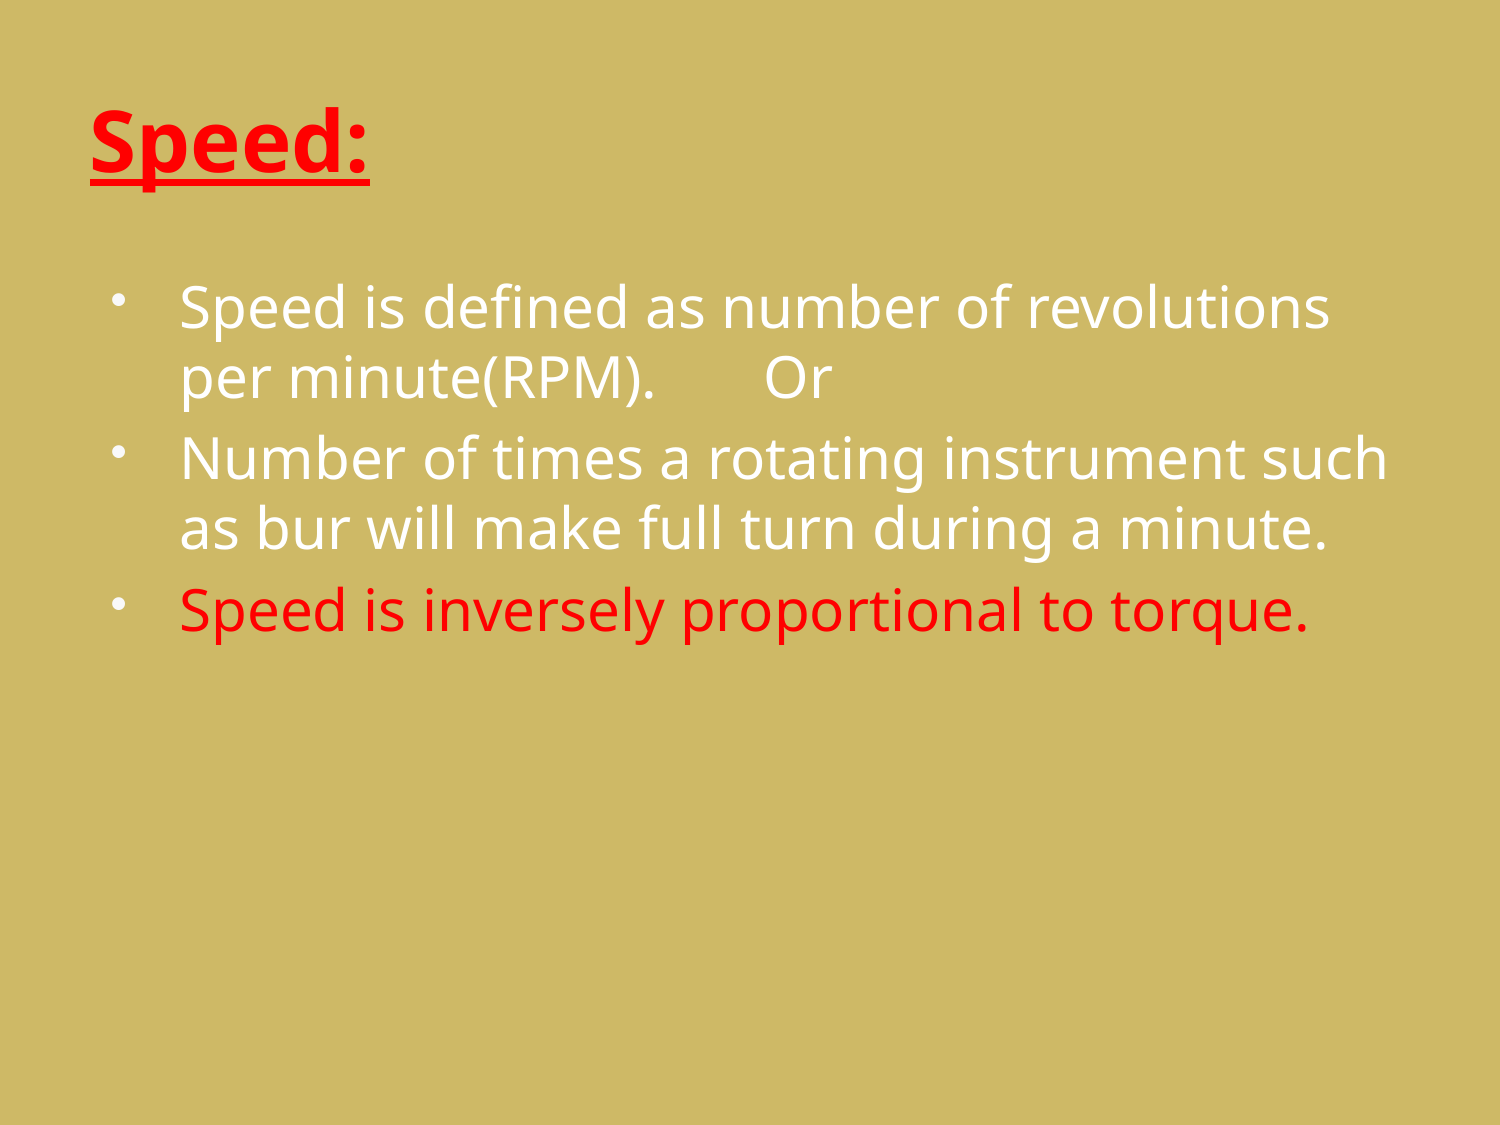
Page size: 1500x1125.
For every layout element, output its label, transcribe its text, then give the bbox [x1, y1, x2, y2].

list Speed is defined as number of revolutions per minute(RPM). Or Number of times a rotating instrument such as bur will make full turn during a minute. Speed is inversely proportional to torque. [75, 262, 1425, 1035]
title Speed: [75, 45, 1425, 233]
